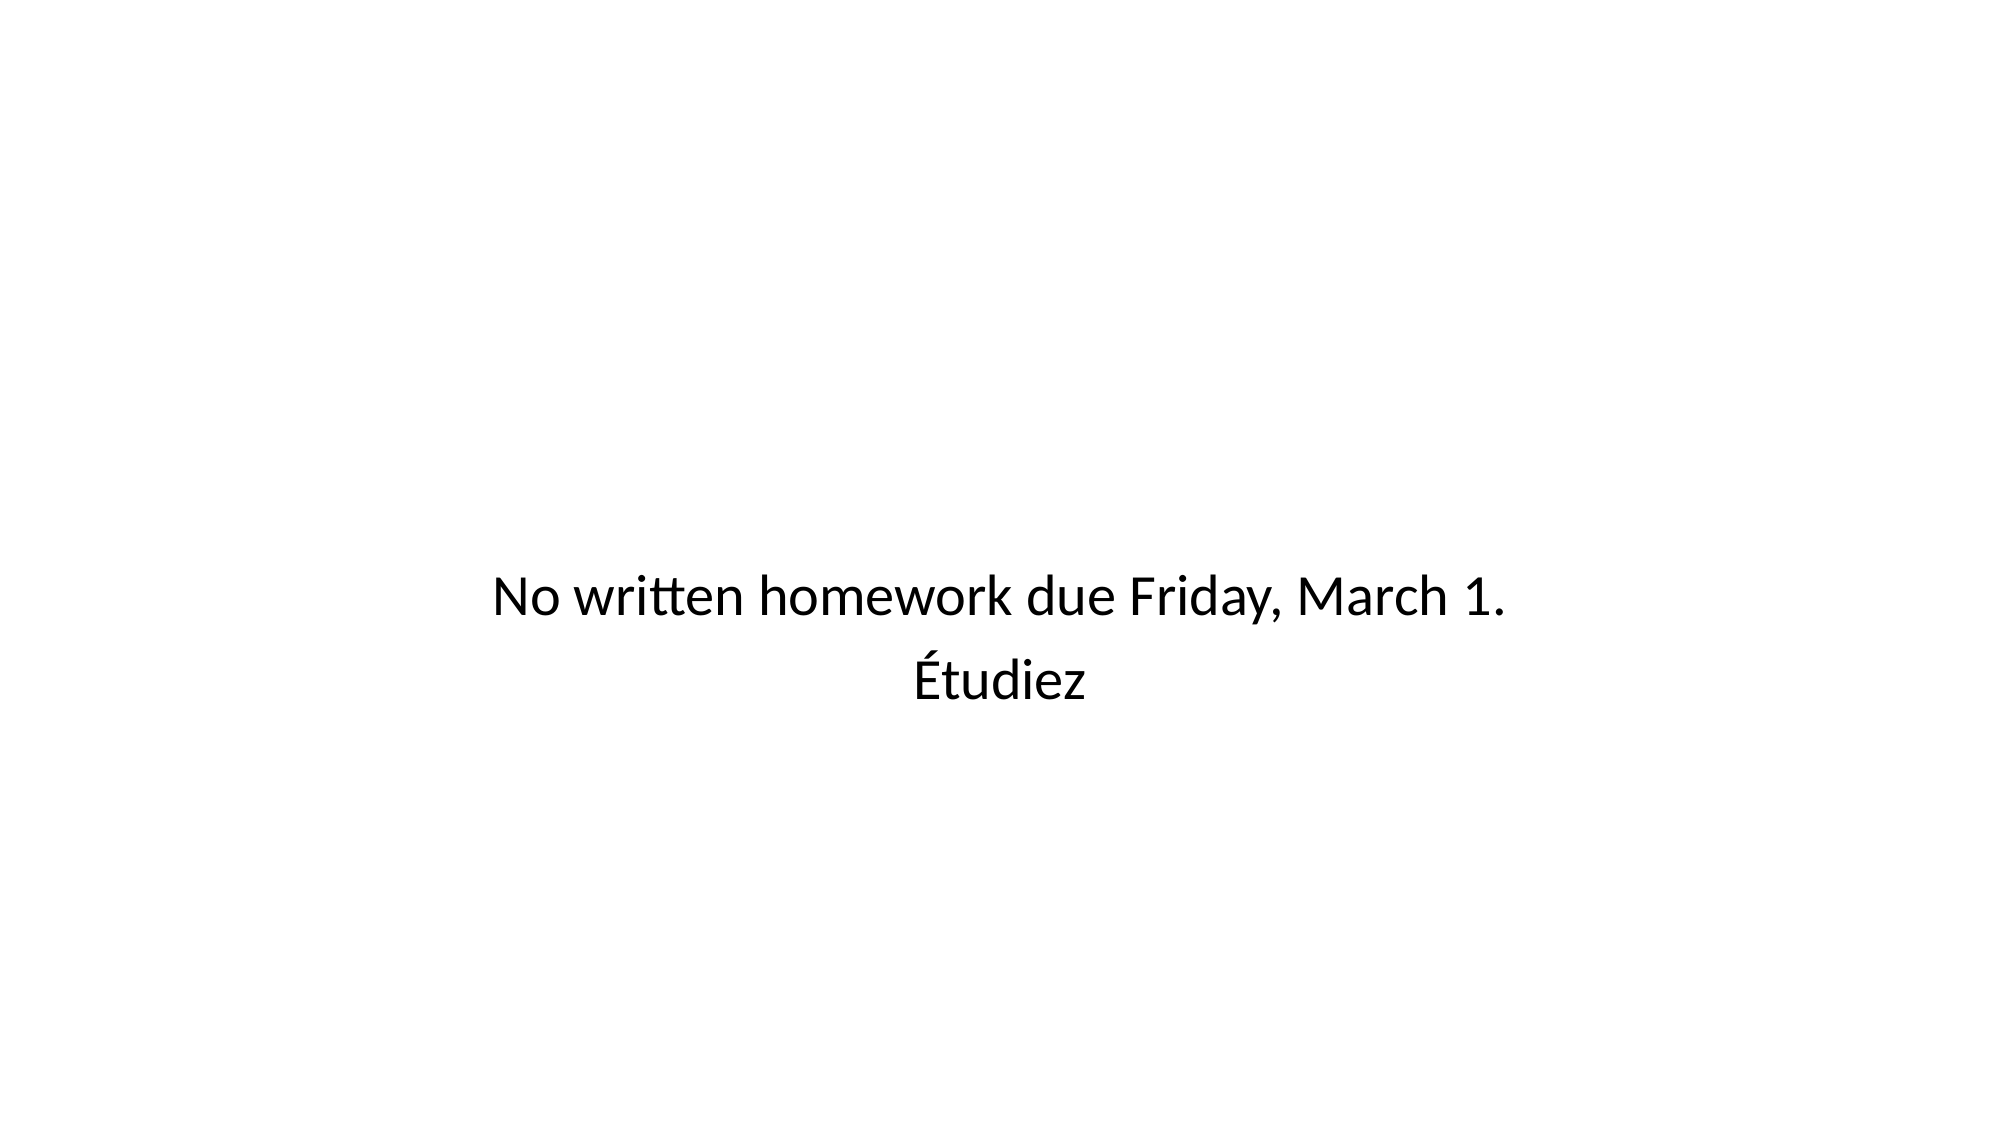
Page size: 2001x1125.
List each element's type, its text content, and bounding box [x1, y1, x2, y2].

list No written homework due Friday, March 1. Étudiez [137, 299, 1863, 1014]
